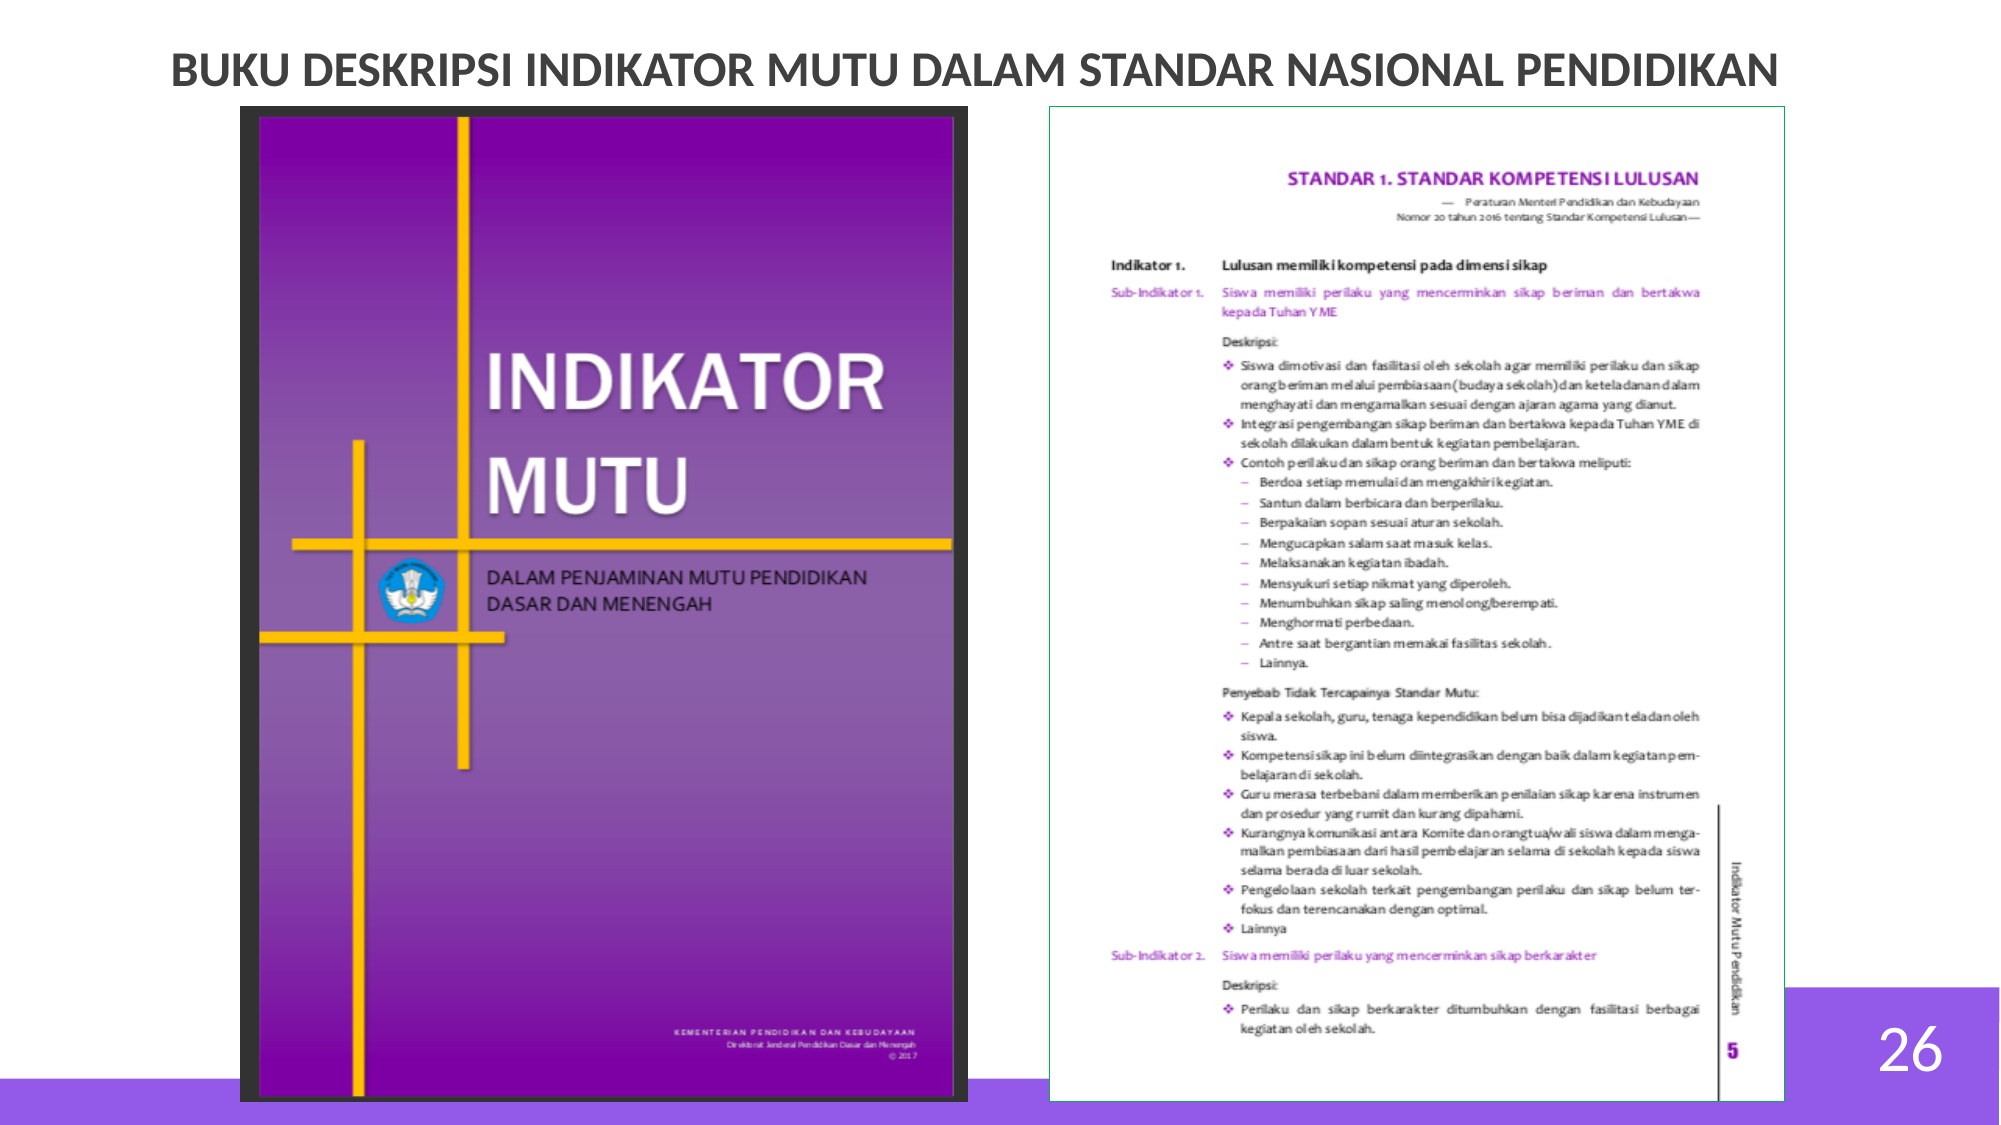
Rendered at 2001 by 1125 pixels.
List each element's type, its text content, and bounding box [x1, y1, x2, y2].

title BUKU DESKRIPSI INDIKATOR MUTU DALAM STANDAR NASIONAL PENDIDIKAN [58, 32, 1918, 107]
slide_number 26 [1785, 1015, 1960, 1076]
picture [240, 106, 968, 1102]
picture [1049, 106, 1785, 1102]
